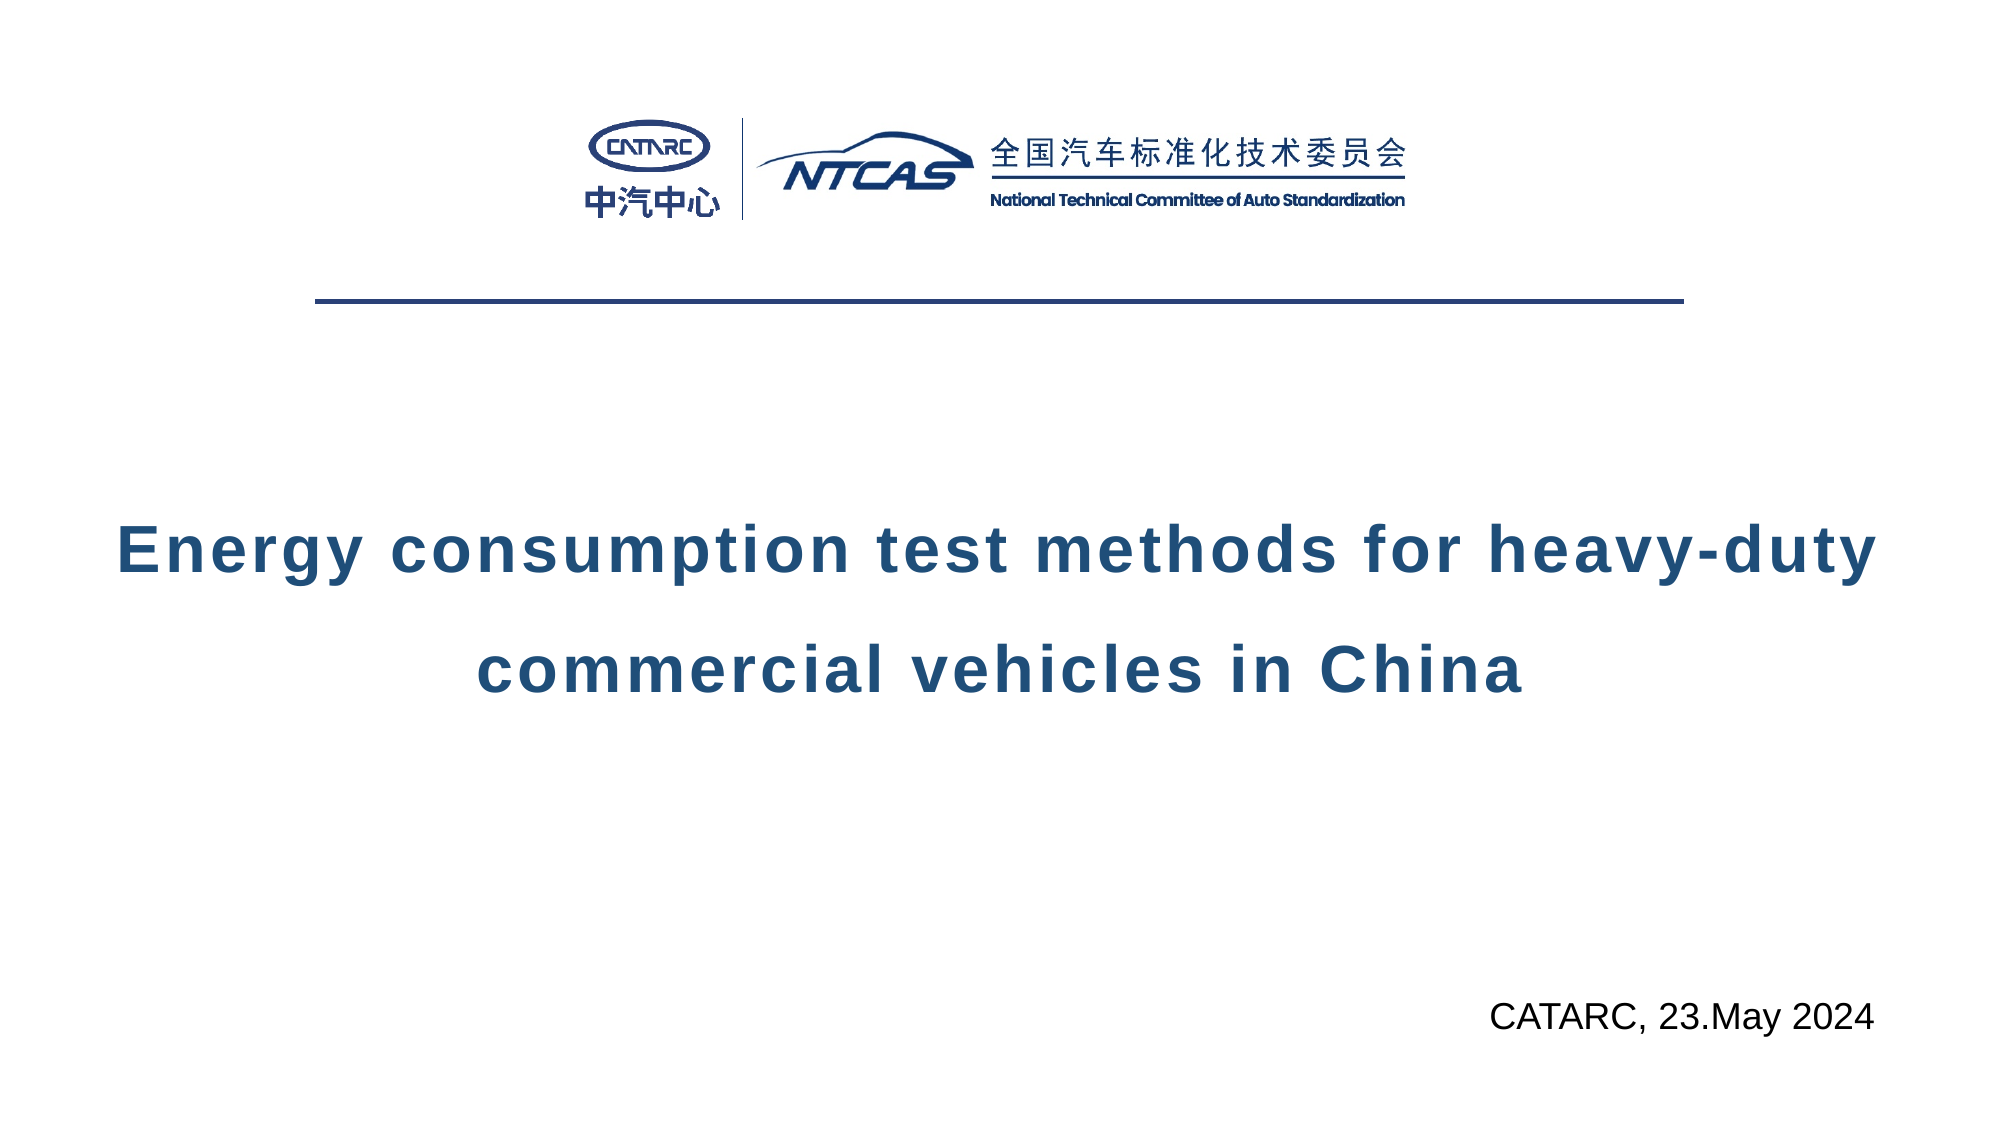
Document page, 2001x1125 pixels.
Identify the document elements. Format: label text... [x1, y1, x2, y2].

text_box CATARC, 23.May 2024 [1455, 984, 1909, 1045]
picture [577, 107, 725, 223]
text_box Energy consumption test methods for heavy-duty commercial vehicles in China [0, 458, 2000, 714]
picture [742, 108, 1423, 222]
